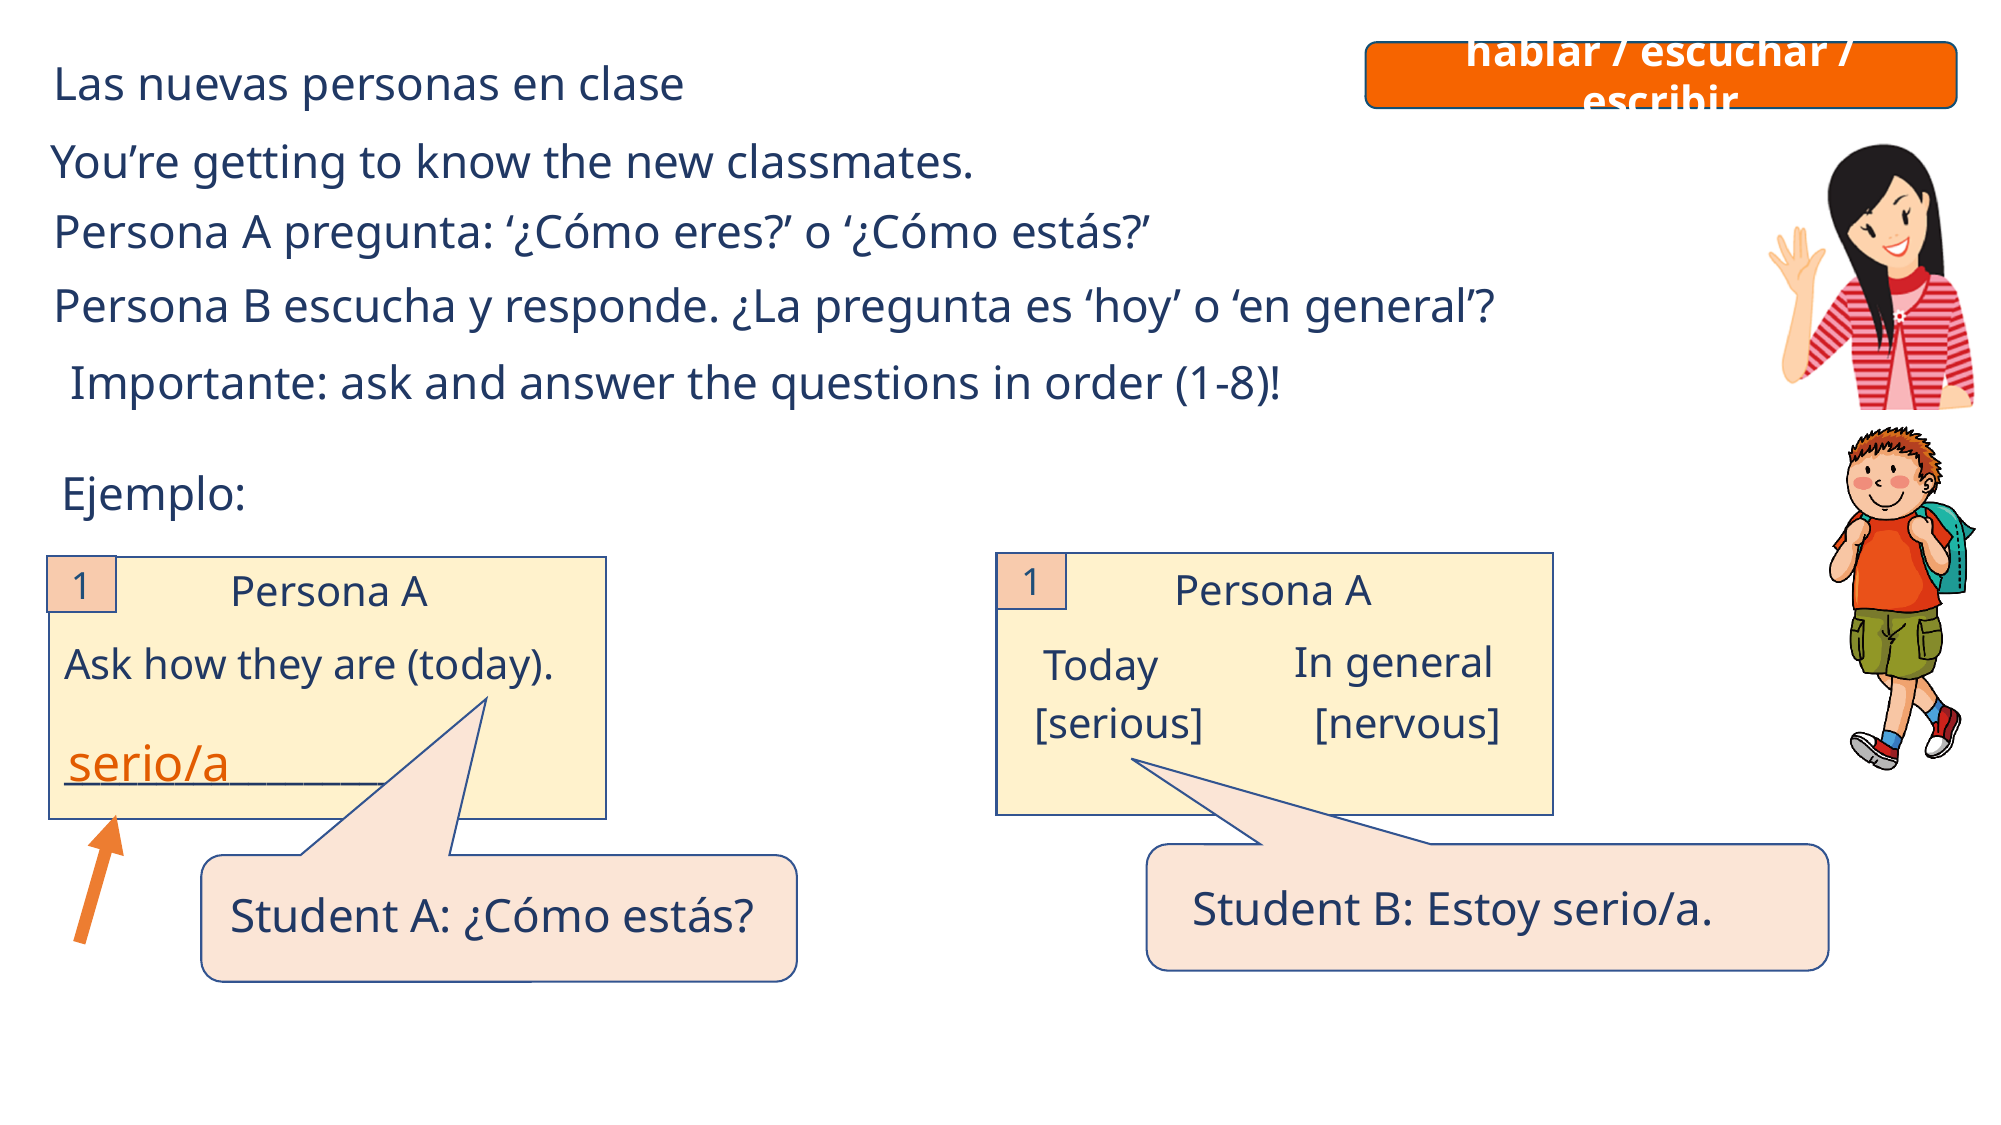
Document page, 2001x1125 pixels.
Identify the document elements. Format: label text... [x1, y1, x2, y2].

text_box [200, 695, 798, 983]
text_box Ask how they are (today). ___________________ [49, 630, 645, 796]
text_box Student A: ¿Cómo estás? [215, 879, 851, 950]
text_box Persona A pregunta: ‘¿Cómo eres?’ o ‘¿Cómo estás?’ [39, 195, 1418, 265]
picture [1718, 421, 2000, 779]
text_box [79, 814, 117, 943]
text_box Ejemplo: [46, 457, 288, 527]
text_box [serious] [1019, 685, 1242, 755]
text_box Persona A [215, 553, 461, 623]
text_box [995, 552, 1554, 816]
text_box serio/a [53, 724, 281, 799]
text_box Las nuevas personas en clase [39, 47, 1000, 118]
text_box hablar / escuchar / escribir [1364, 41, 1958, 110]
text_box You’re getting to know the new classmates. [35, 125, 1346, 196]
text_box In general [1279, 624, 1542, 693]
text_box [48, 556, 607, 820]
text_box Importante: ask and answer the questions in order (1-8)! [55, 346, 1298, 417]
text_box 1 [996, 552, 1067, 610]
text_box Persona A [1159, 552, 1405, 621]
picture [1763, 143, 1986, 410]
text_box [nervous] [1299, 685, 1538, 755]
text_box Persona B escucha y responde. ¿La pregunta es ‘hoy’ o ‘en general’? [39, 269, 1763, 339]
text_box Student B: Estoy serio/a. [1177, 872, 1897, 942]
text_box 1 [46, 555, 117, 613]
text_box Today [1028, 627, 1191, 685]
text_box [1130, 757, 1830, 972]
